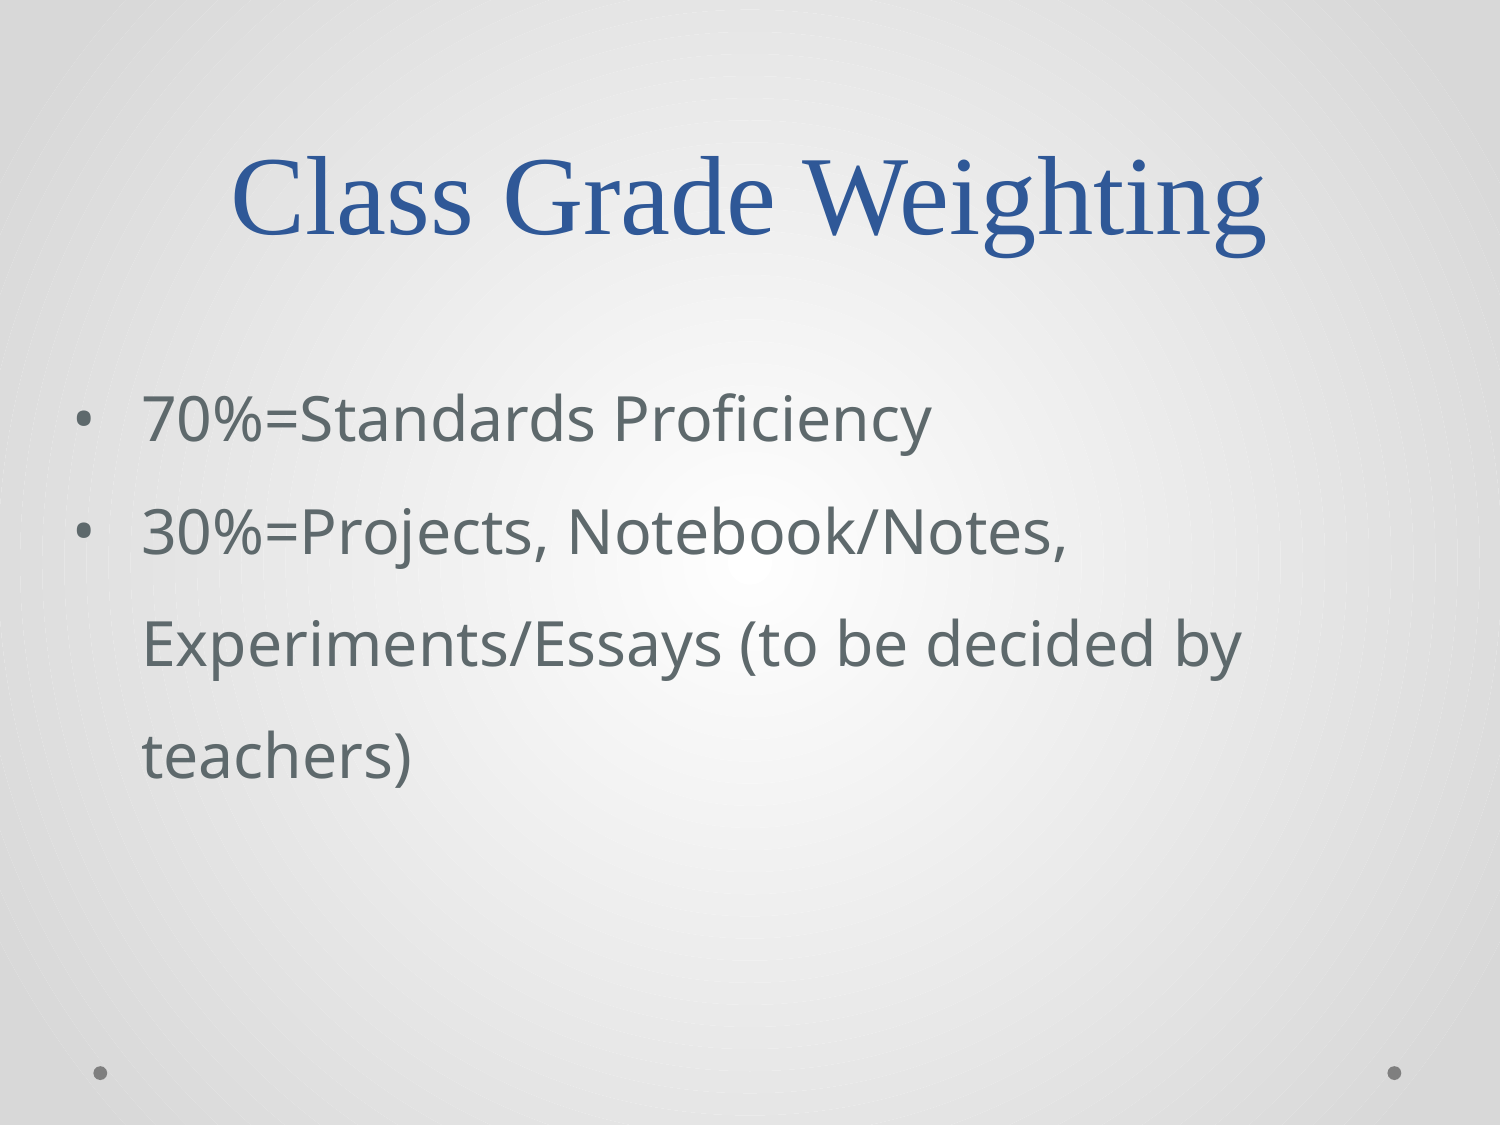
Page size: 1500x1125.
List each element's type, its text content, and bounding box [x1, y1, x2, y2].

list 70%=Standards Proficiency 30%=Projects, Notebook/Notes, Experiments/Essays (to be decided by teachers) [51, 252, 1449, 1000]
title Class Grade Weighting [51, 97, 1449, 223]
